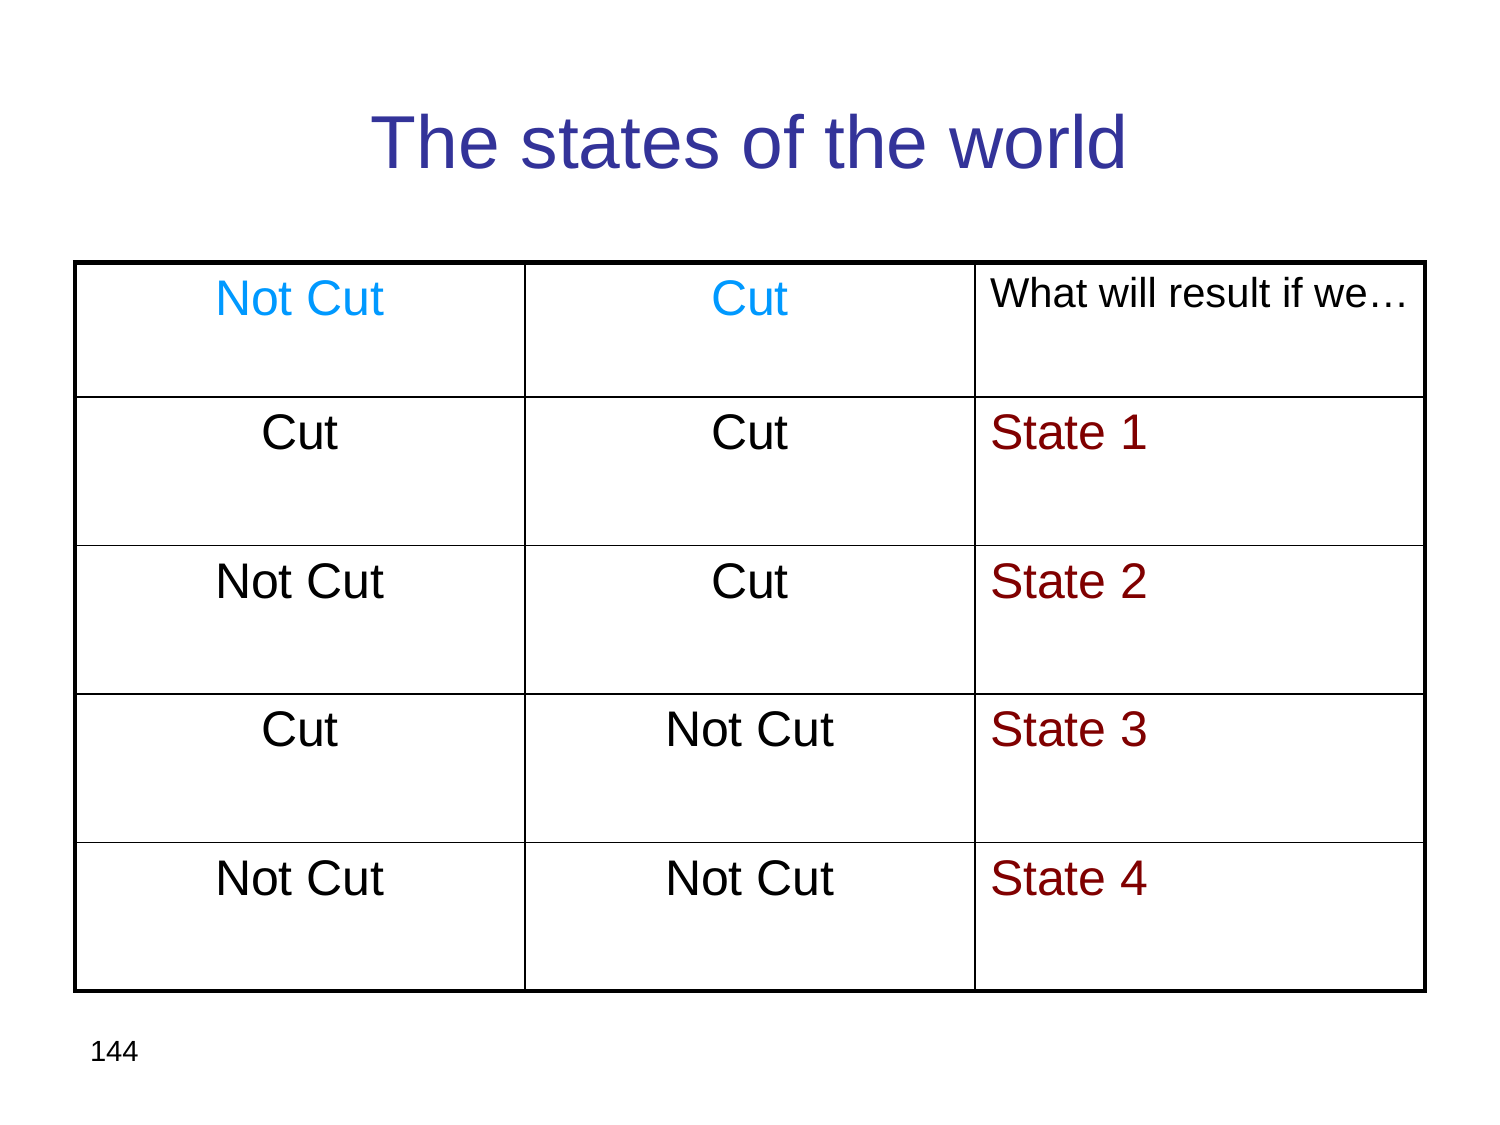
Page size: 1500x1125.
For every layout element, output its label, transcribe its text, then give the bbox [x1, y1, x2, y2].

table_cell Not Cut [526, 843, 974, 989]
table_cell Cut [526, 398, 974, 545]
table_cell Not Cut [526, 695, 974, 842]
title The states of the world [75, 45, 1425, 233]
table_cell Not Cut [77, 843, 524, 989]
table_cell Not Cut [77, 546, 524, 693]
table_cell State 4 [976, 843, 1423, 989]
table_cell State 2 [976, 546, 1423, 693]
table_cell Cut [77, 695, 524, 842]
table_cell Cut [526, 546, 974, 693]
table_header What will result if we… [976, 265, 1423, 396]
table_cell State 1 [976, 398, 1423, 545]
table_header Cut [526, 265, 974, 396]
slide_number 144 [74, 1024, 426, 1103]
table_cell Cut [77, 398, 524, 545]
table_header Not Cut [77, 265, 524, 396]
table_cell State 3 [976, 695, 1423, 842]
